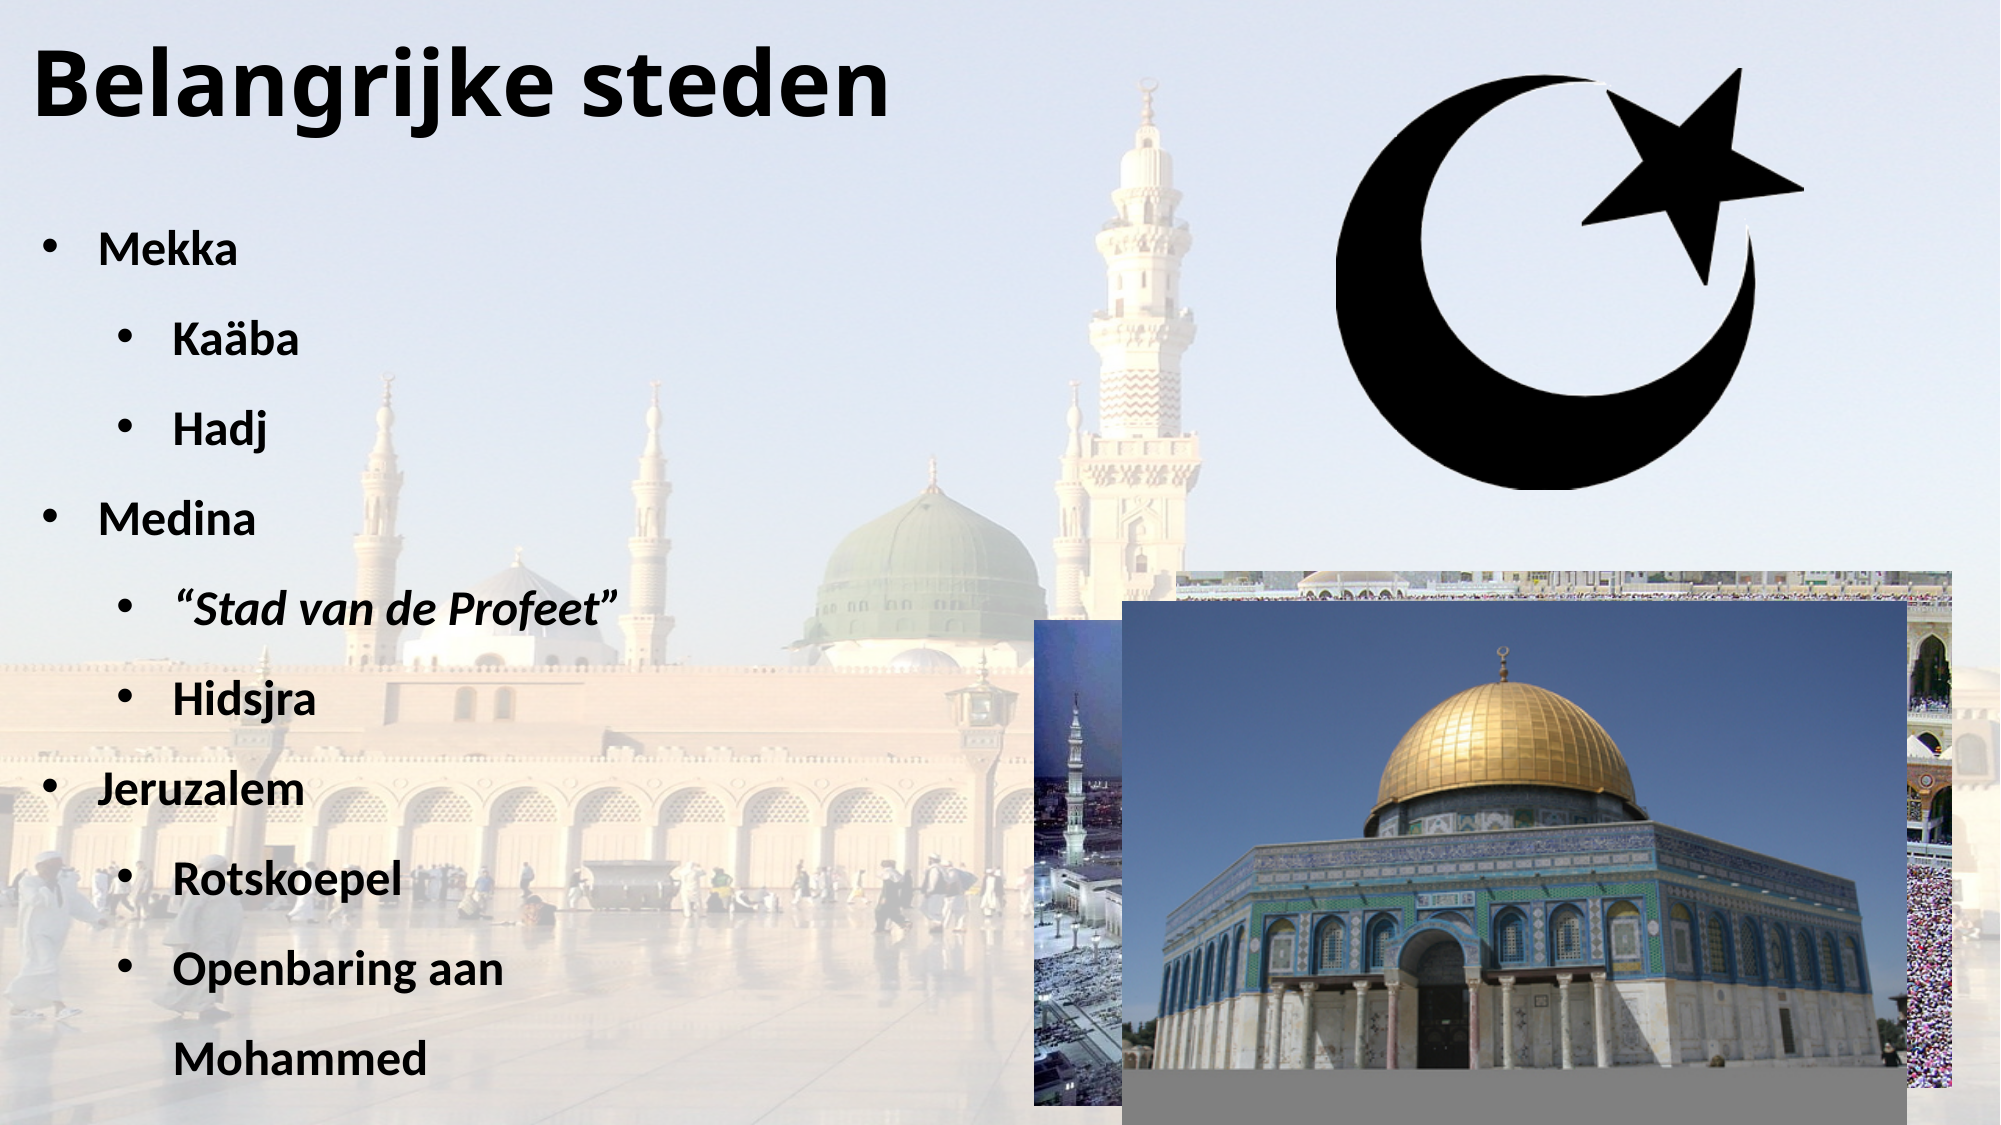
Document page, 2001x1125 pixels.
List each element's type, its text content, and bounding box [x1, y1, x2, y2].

title Belangrijke steden [15, 24, 1741, 150]
picture [1034, 571, 1952, 1125]
text_box Mekka Kaäba Hadj Medina “Stad van de Profeet” Hidsjra Jeruzalem Rotskoepel Openbaring aan Mohammed [26, 178, 785, 1093]
picture [1336, 68, 1804, 490]
